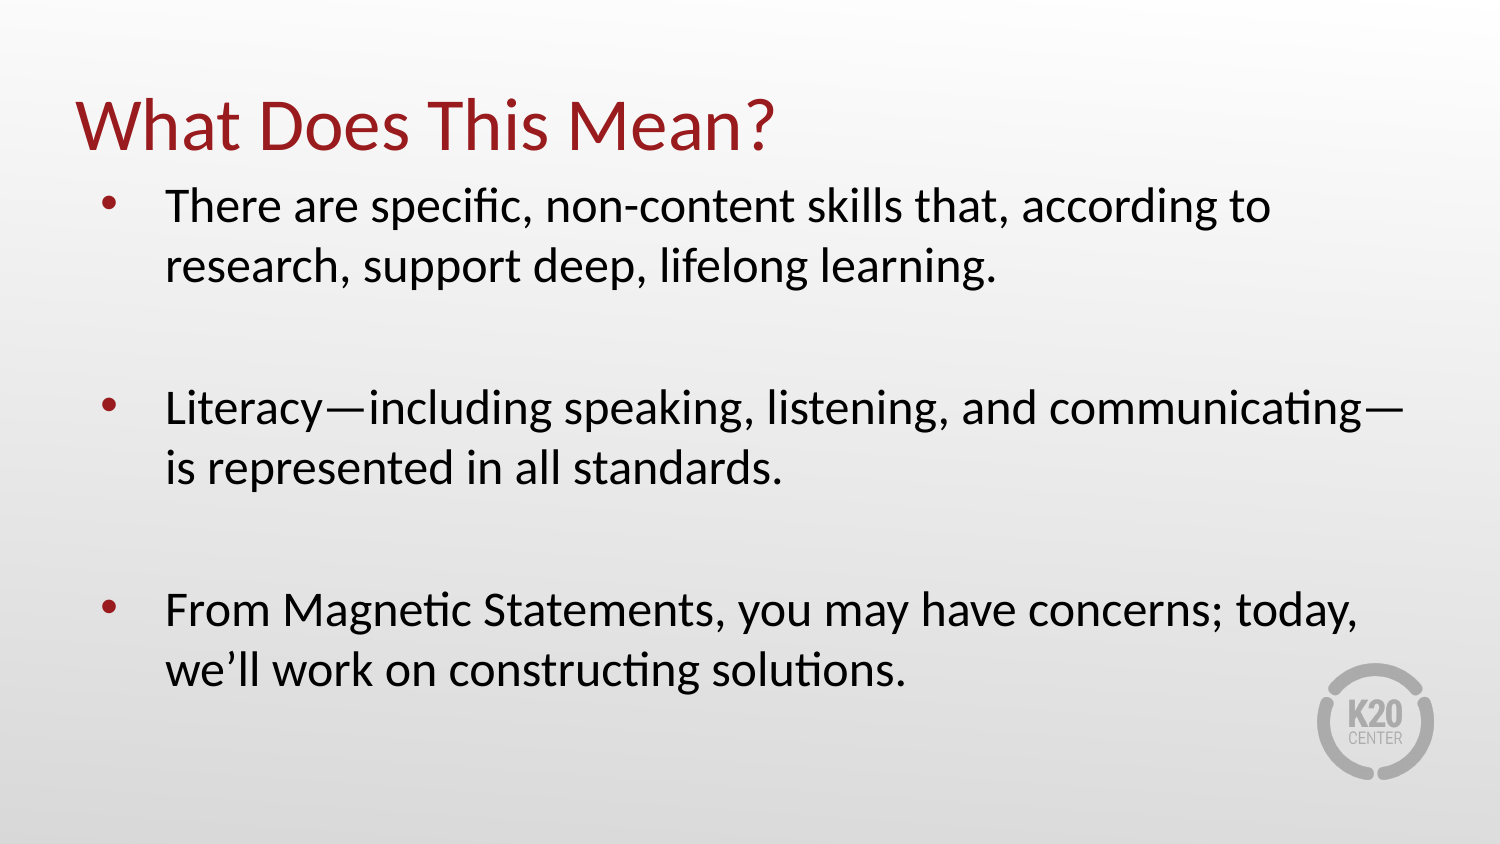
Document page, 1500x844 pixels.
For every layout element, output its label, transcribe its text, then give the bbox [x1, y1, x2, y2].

list There are specific, non-content skills that, according to research, support deep, lifelong learning. Literacy—including speaking, listening, and communicating—is represented in all standards. From Magnetic Statements, you may have concerns; today, we’ll work on constructing solutions. [75, 165, 1425, 767]
picture [1300, 646, 1451, 797]
title What Does This Mean? [75, 24, 1425, 165]
